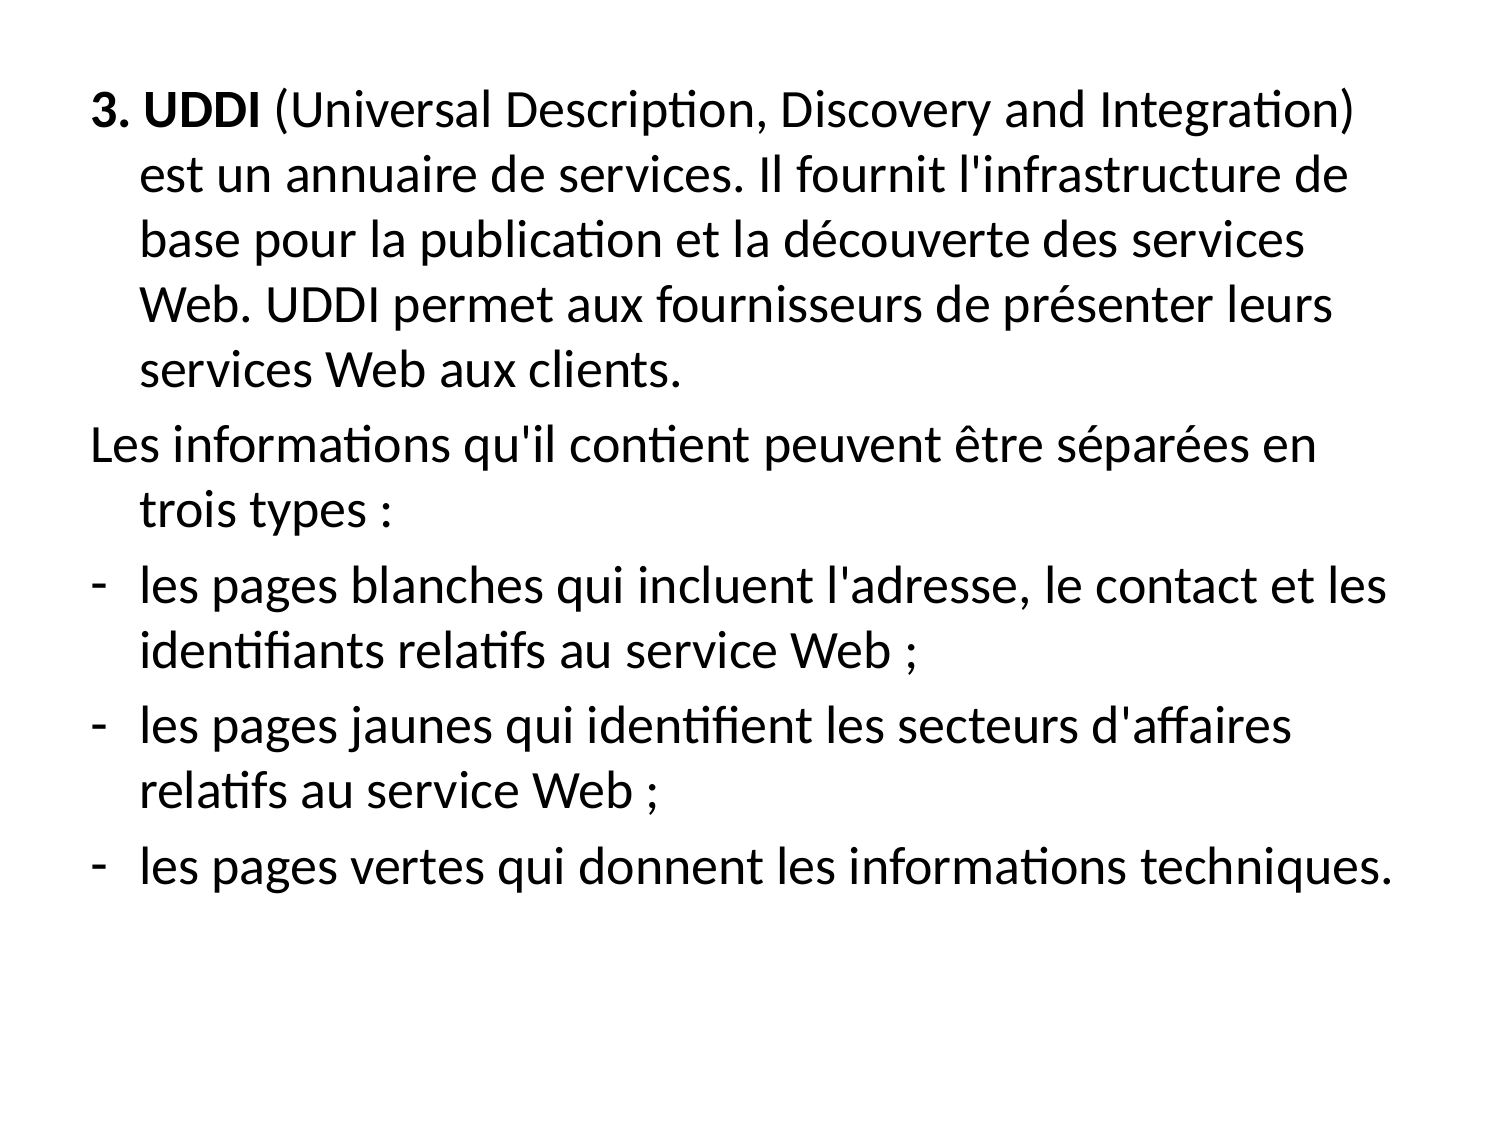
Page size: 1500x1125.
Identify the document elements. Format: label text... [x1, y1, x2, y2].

list 3. UDDI (Universal Description, Discovery and Integration) est un annuaire de services. Il fournit l'infrastructure de base pour la publication et la découverte des services Web. UDDI permet aux fournisseurs de présenter leurs services Web aux clients. Les informations qu'il contient peuvent être séparées en trois types : les pages blanches qui incluent l'adresse, le contact et les identifiants relatifs au service Web ; les pages jaunes qui identifient les secteurs d'affaires relatifs au service Web ; les pages vertes qui donnent les informations techniques. [75, 66, 1425, 1005]
